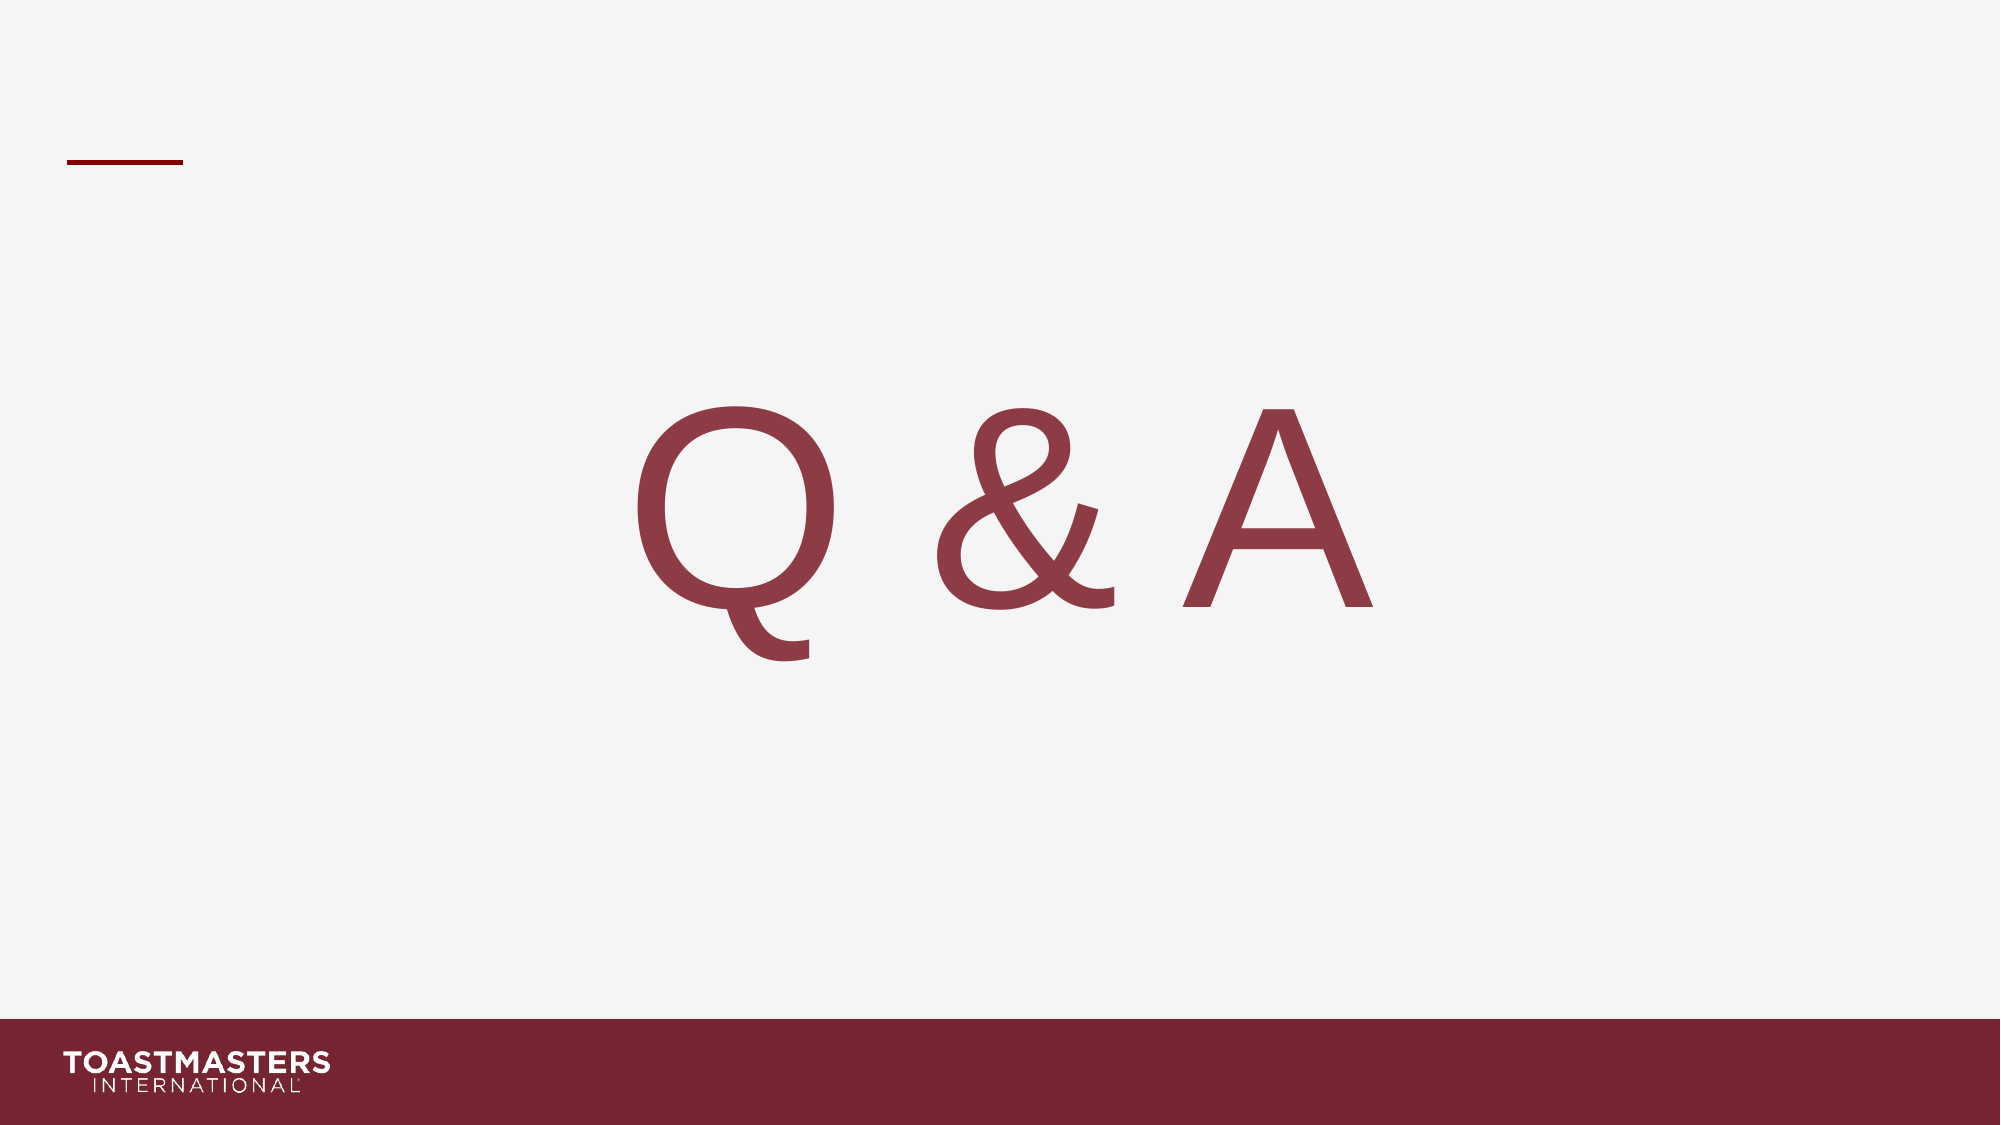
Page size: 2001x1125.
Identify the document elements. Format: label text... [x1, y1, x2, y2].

list Q & A [44, 351, 1956, 769]
picture [51, 1036, 343, 1103]
